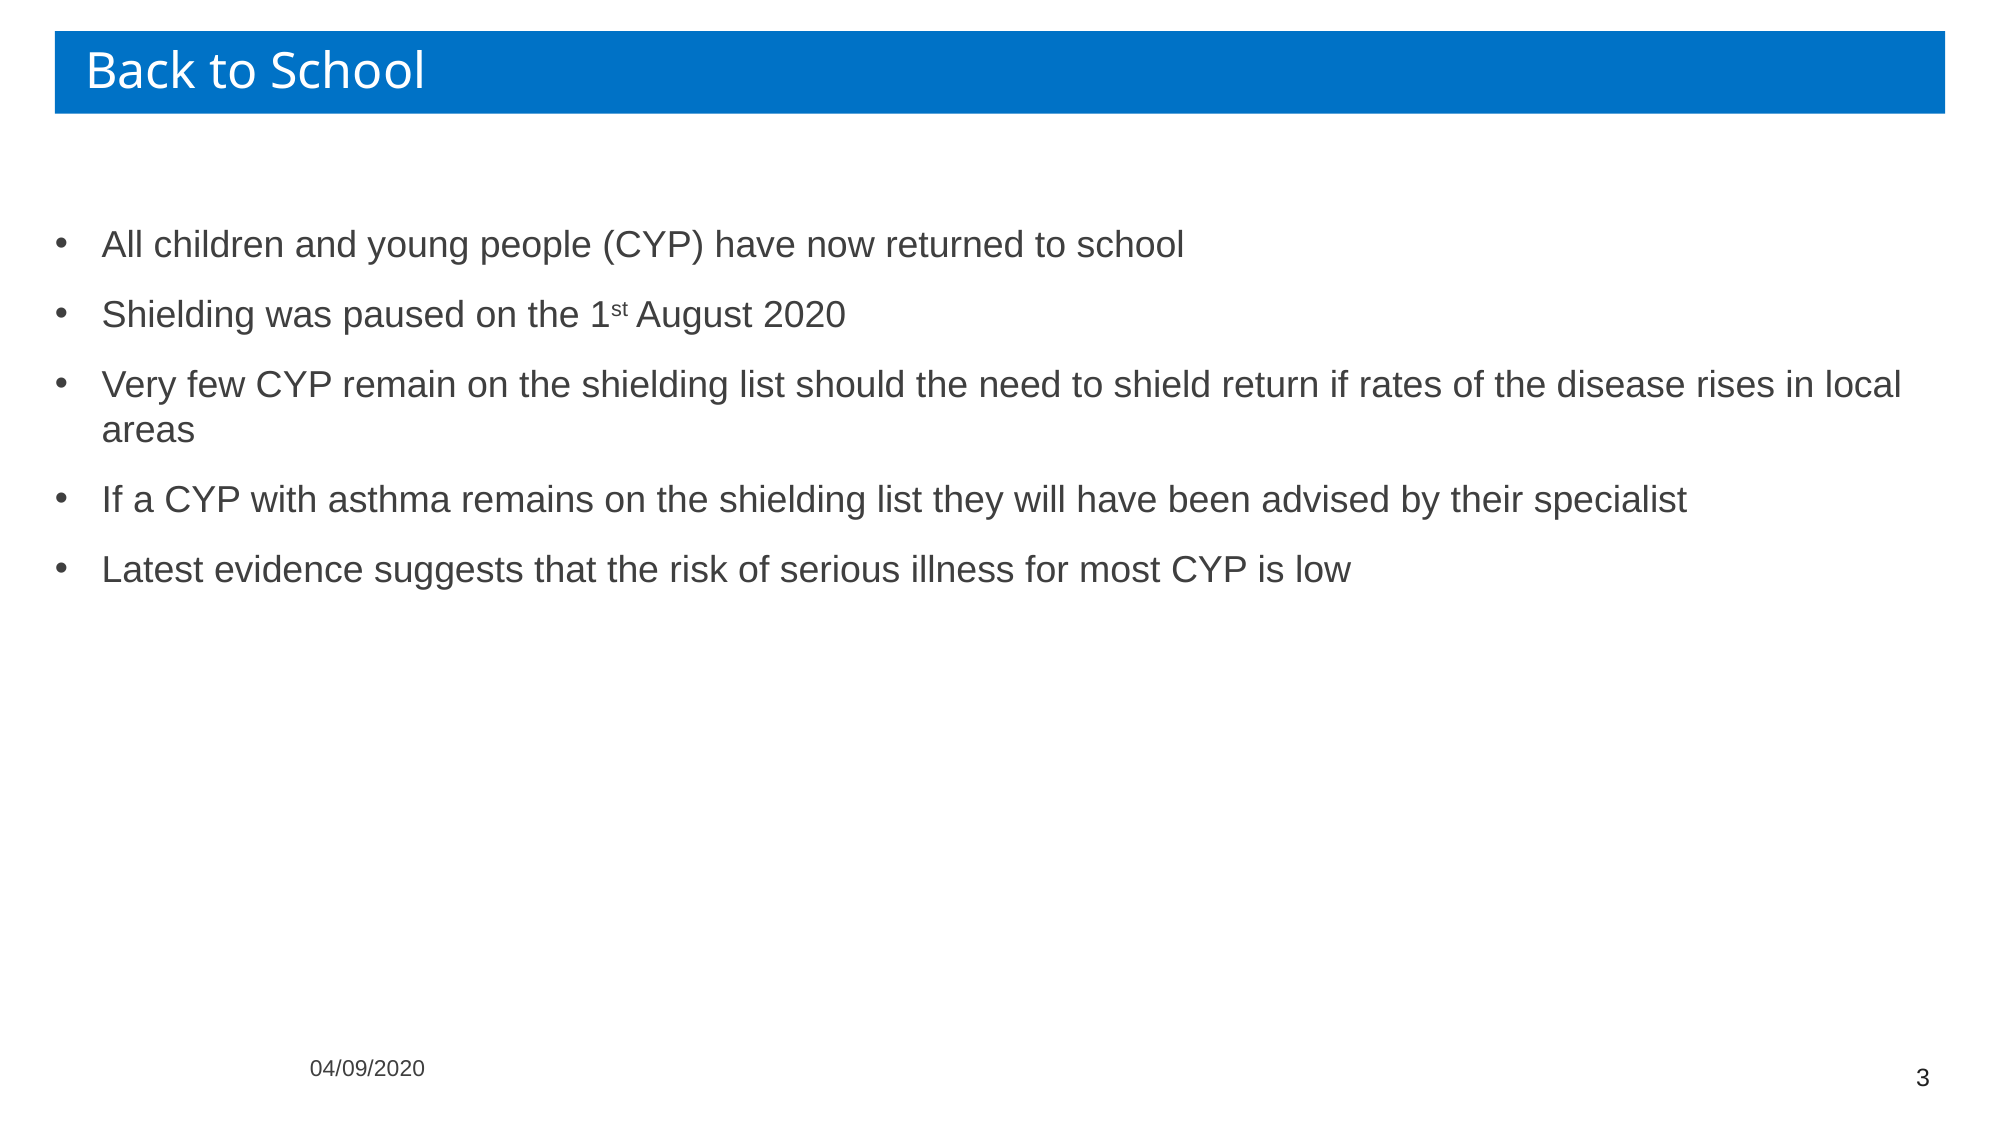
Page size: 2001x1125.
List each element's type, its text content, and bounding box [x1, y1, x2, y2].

title Back to School [54, 31, 1946, 114]
slide_number 3 [1478, 1046, 1945, 1107]
text_box 04/09/2020 [295, 1046, 615, 1089]
list All children and young people (CYP) have now returned to school Shielding was paused on the 1st August 2020 Very few CYP remain on the shielding list should the need to shield return if rates of the disease rises in local areas If a CYP with asthma remains on the shielding list they will have been advised by their specialist Latest evidence suggests that the risk of serious illness for most CYP is low [54, 220, 1946, 1035]
